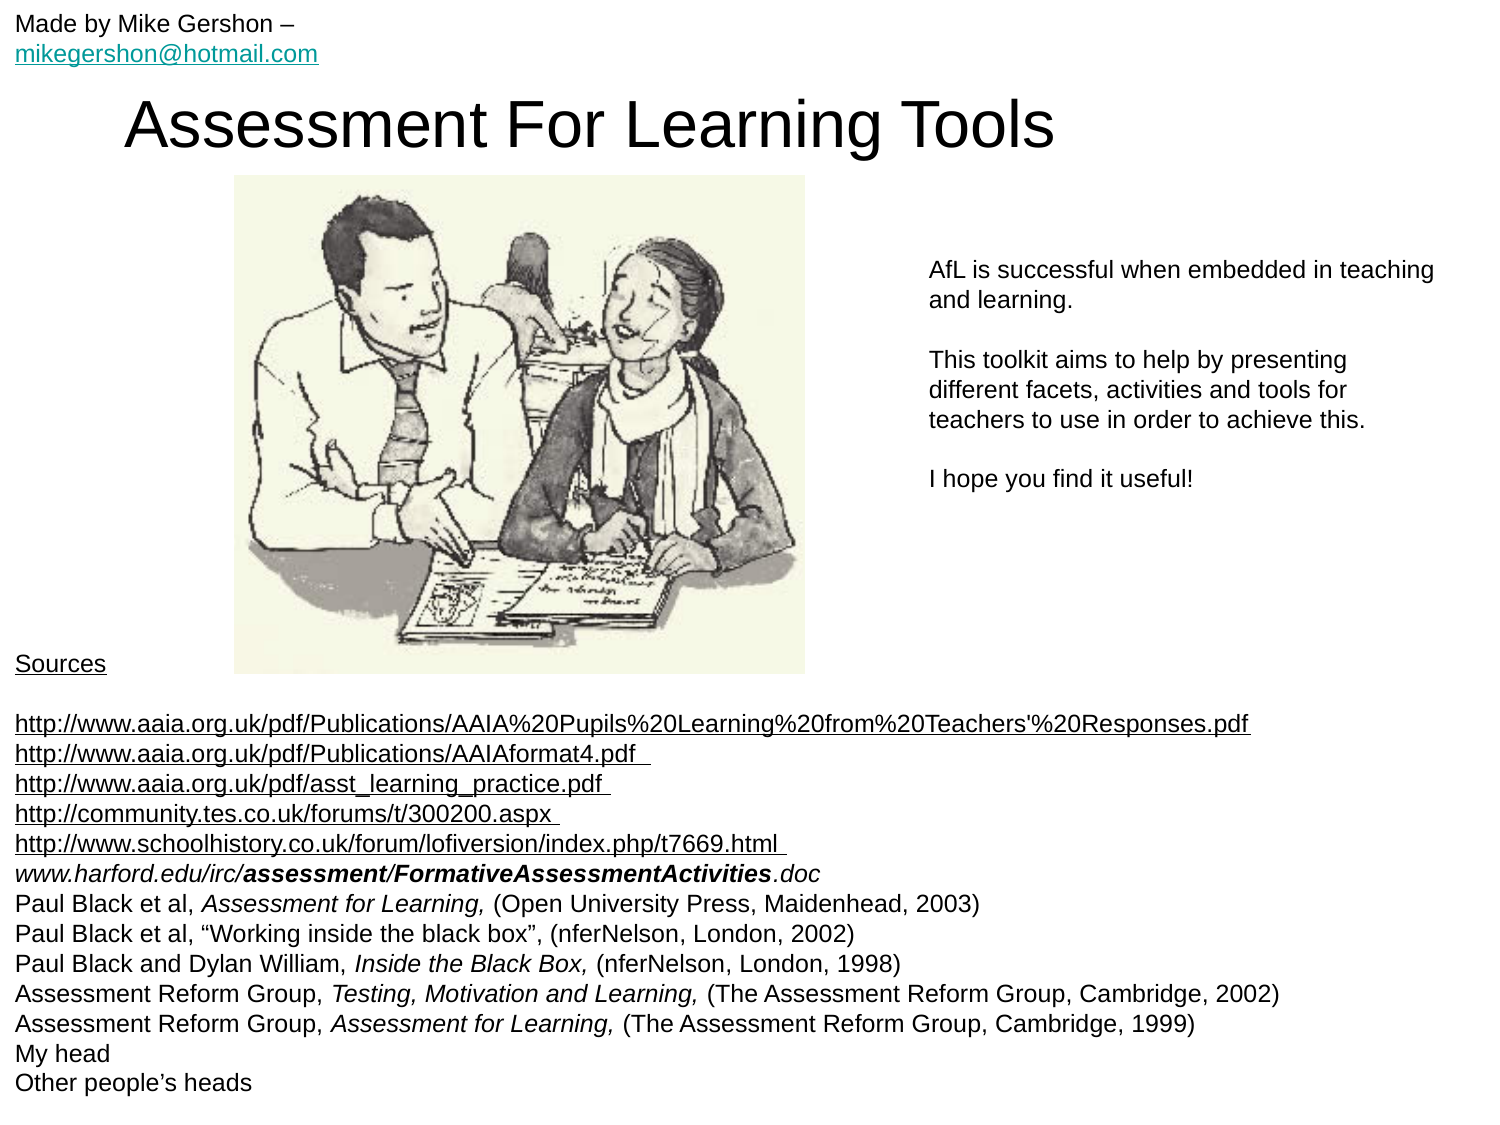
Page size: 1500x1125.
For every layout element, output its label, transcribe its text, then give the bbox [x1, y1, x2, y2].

text_box AfL is successful when embedded in teaching and learning. This toolkit aims to help by presenting different facets, activities and tools for teachers to use in order to achieve this. I hope you find it useful! [913, 246, 1453, 501]
text_box Sources http://www.aaia.org.uk/pdf/Publications/AAIA%20Pupils%20Learning%20from%20Teachers'%20Responses.pdf http://www.aaia.org.uk/pdf/Publications/AAIAformat4.pdf http://www.aaia.org.uk/pdf/asst_learning_practice.pdf http://community.tes.co.uk/forums/t/300200.aspx http://www.schoolhistory.co.uk/forum/lofiversion/index.php/t7669.html www.harford.edu/irc/assessment/FormativeAssessmentActivities.doc Paul Black et al, Assessment for Learning, (Open University Press, Maidenhead, 2003) Paul Black et al, “Working inside the black box”, (nferNelson, London, 2002) Paul Black and Dylan William, Inside the Black Box, (nferNelson, London, 1998) Assessment Reform Group, Testing, Motivation and Learning, (The Assessment Reform Group, Cambridge, 2002) Assessment Reform Group, Assessment for Learning, (The Assessment Reform Group, Cambridge, 1999) My head Other people’s heads [0, 640, 1407, 1105]
title Assessment For Learning Tools [0, 0, 1229, 242]
picture [234, 175, 805, 674]
text_box Made by Mike Gershon – mikegershon@hotmail.com [0, 0, 467, 75]
